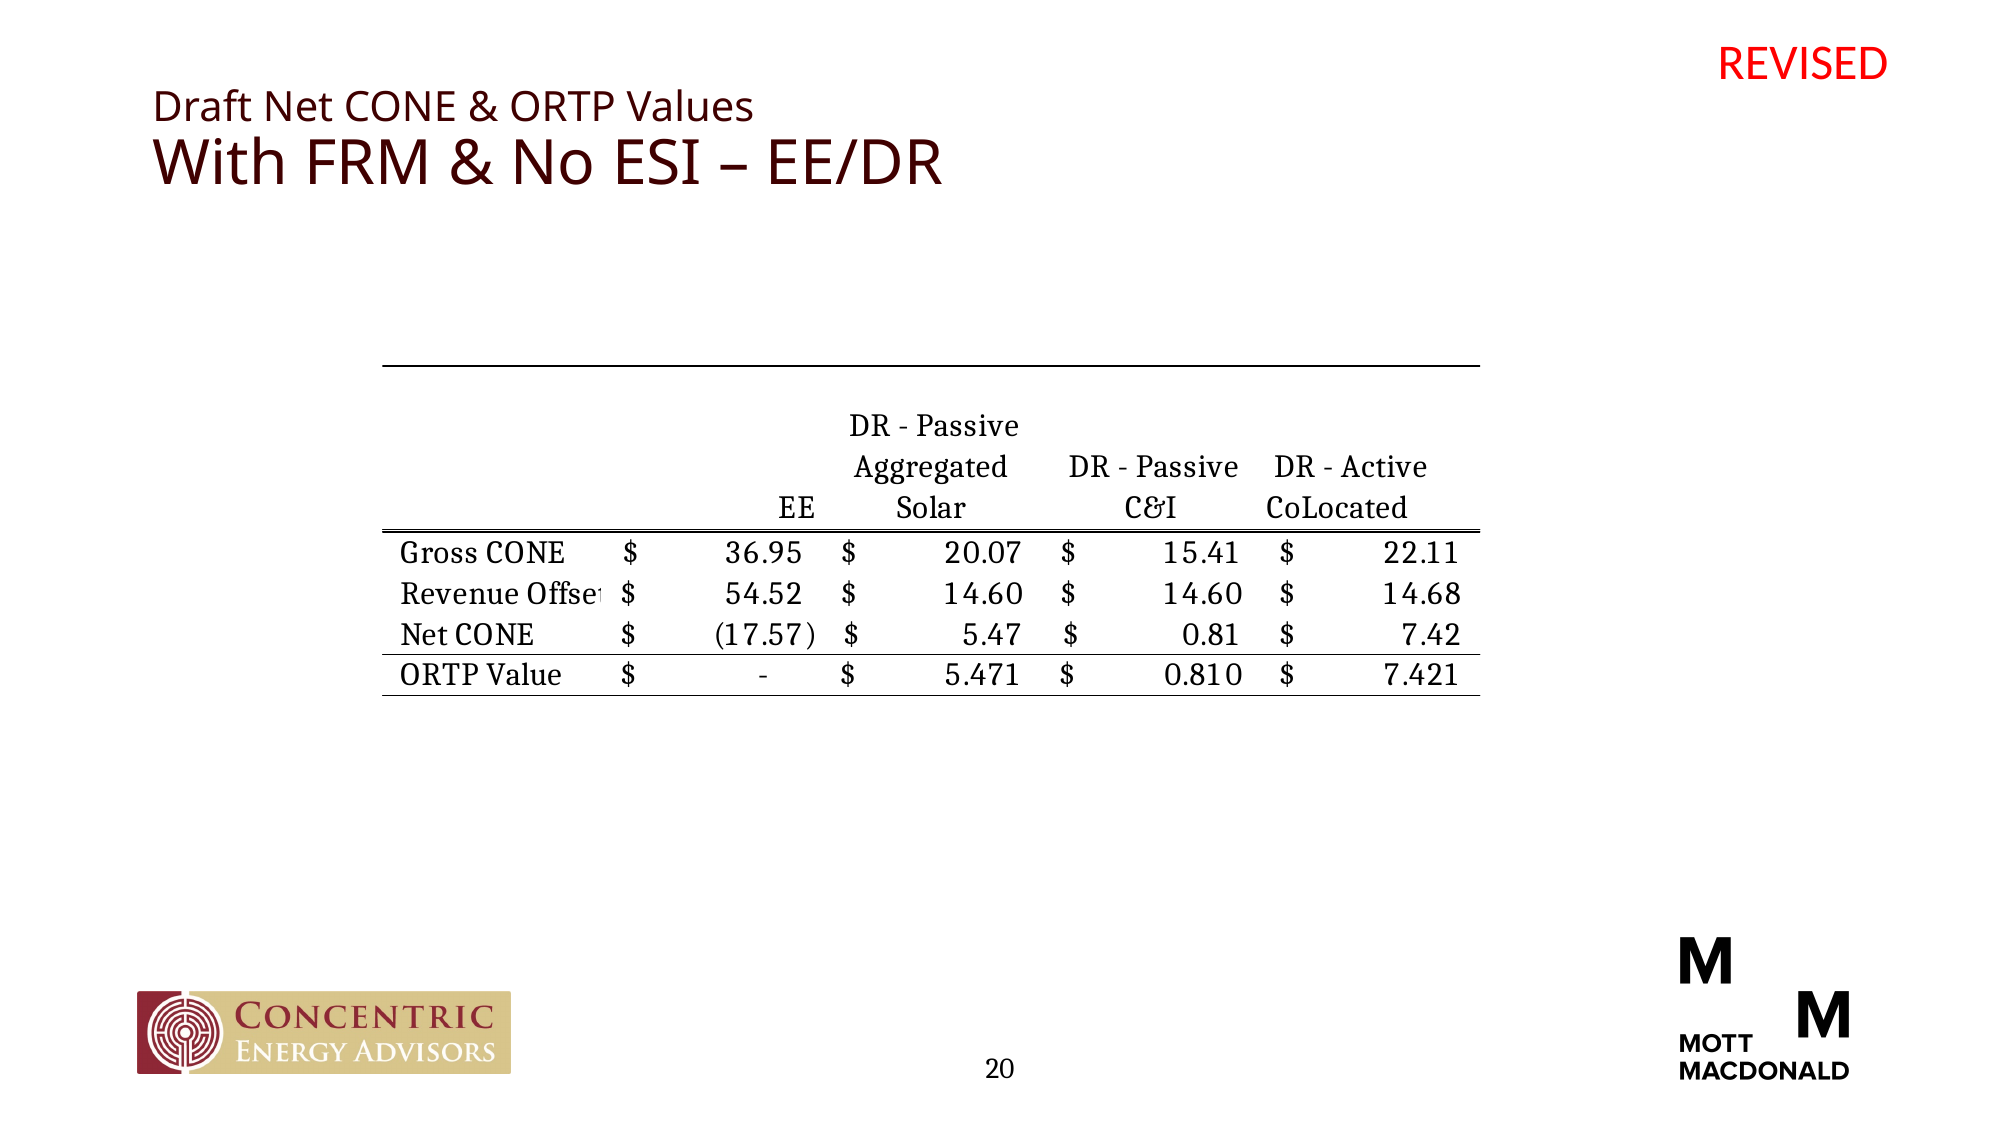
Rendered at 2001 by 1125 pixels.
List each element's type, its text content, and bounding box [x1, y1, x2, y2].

picture [382, 365, 1482, 698]
title Draft Net CONE & ORTP Values With FRM & No ESI – EE/DR [137, 59, 1863, 224]
picture [1680, 937, 1849, 1080]
text_box REVISED [1702, 21, 1926, 97]
picture [137, 991, 511, 1074]
